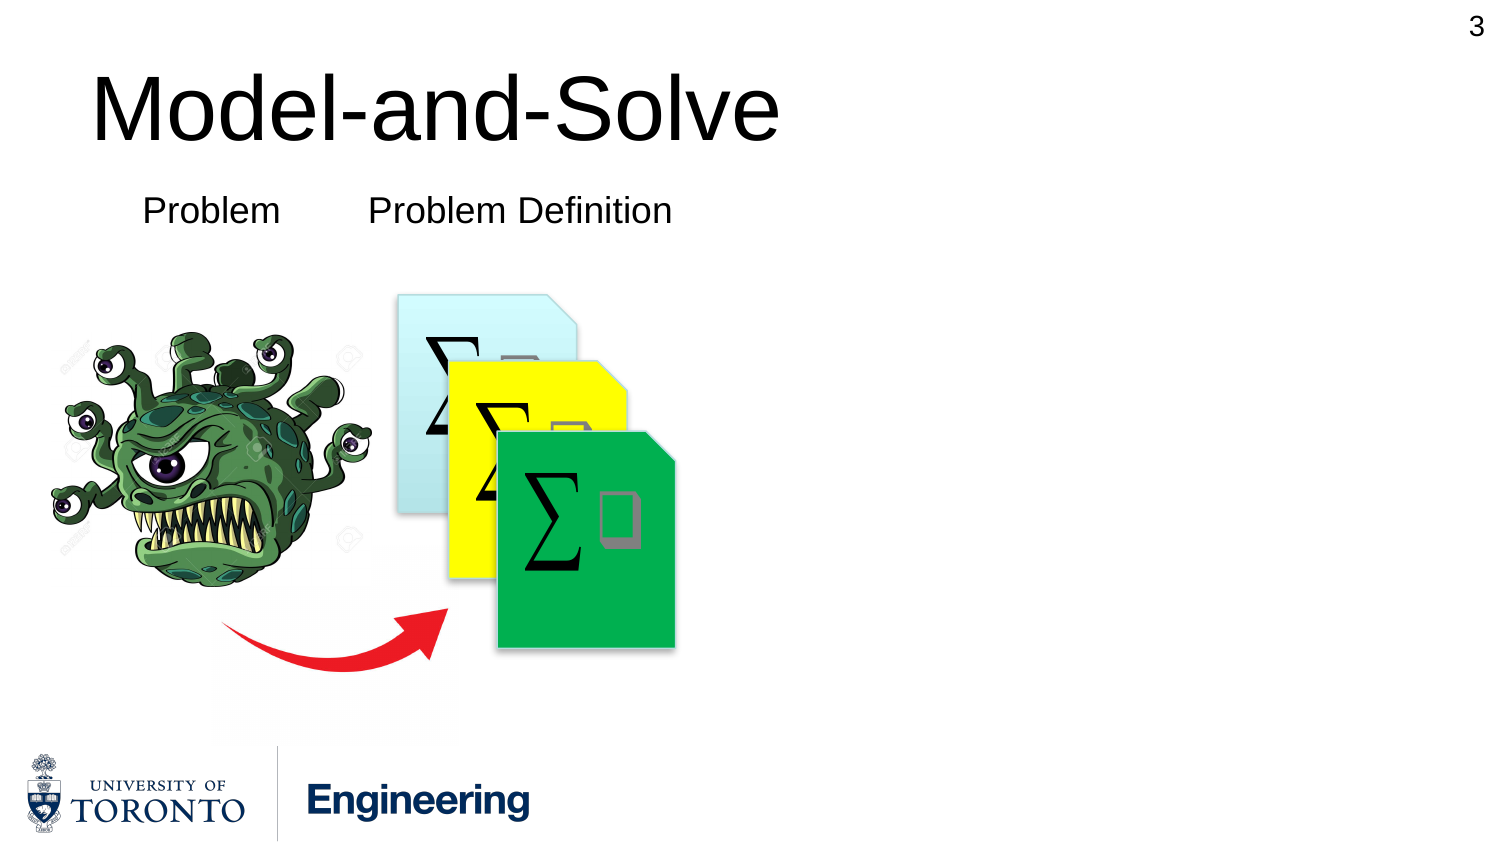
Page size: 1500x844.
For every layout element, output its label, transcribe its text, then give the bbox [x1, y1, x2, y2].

picture [0, 588, 556, 844]
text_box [350, 178, 691, 649]
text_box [51, 178, 349, 588]
title Model-and-Solve [74, 33, 1426, 175]
slide_number 3 [1399, 0, 1500, 59]
